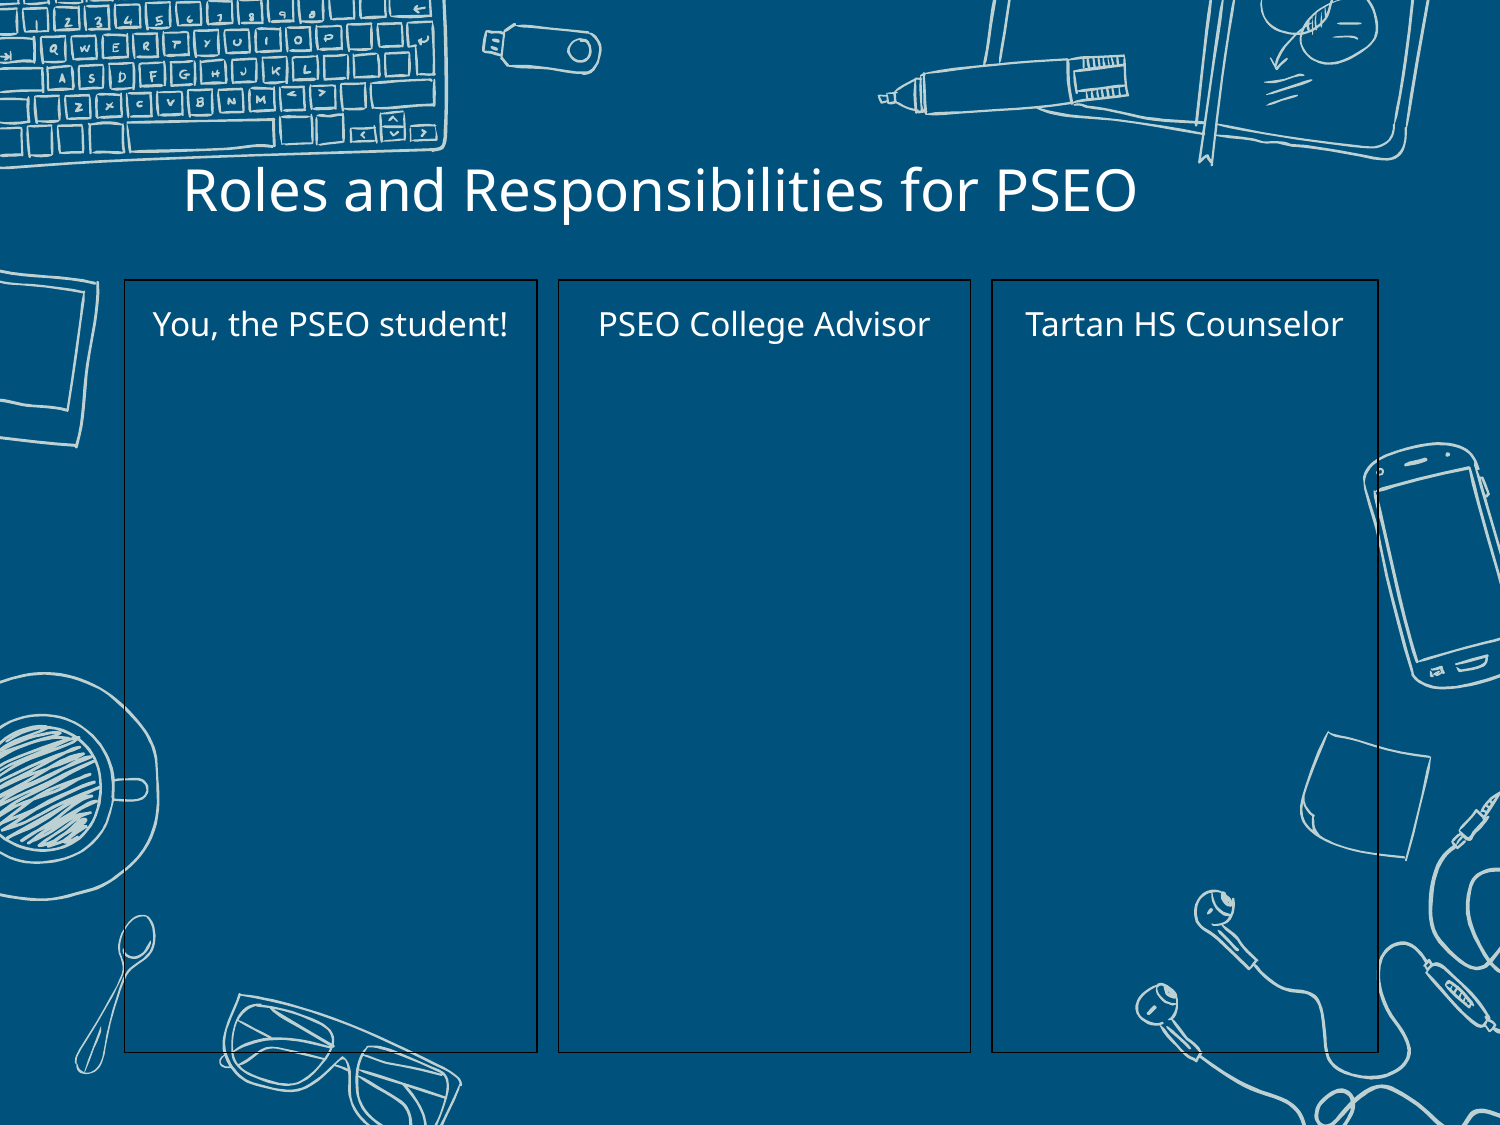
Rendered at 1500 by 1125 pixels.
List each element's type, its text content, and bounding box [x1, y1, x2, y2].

title Roles and Responsibilities for PSEO [167, 133, 1350, 244]
list PSEO College Advisor [558, 279, 971, 1053]
list You, the PSEO student! [124, 279, 537, 1053]
list Tartan HS Counselor [992, 279, 1378, 1053]
